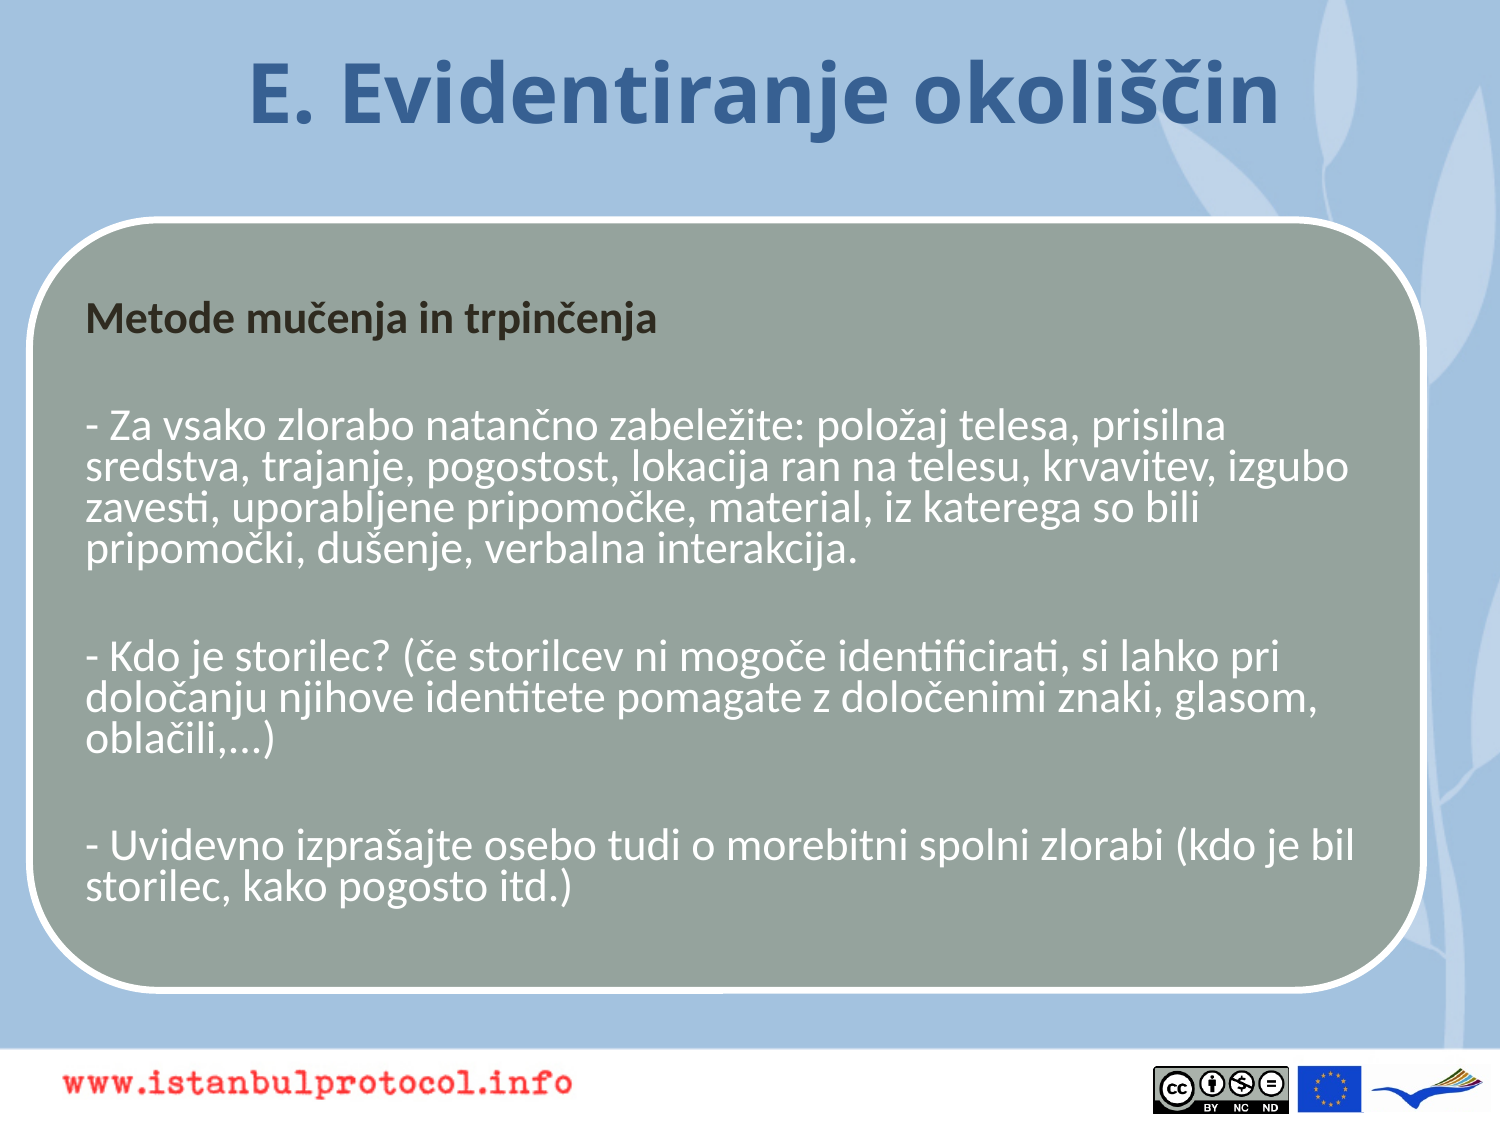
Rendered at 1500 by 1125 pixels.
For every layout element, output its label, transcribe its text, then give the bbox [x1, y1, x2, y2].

picture [0, 0, 1500, 1125]
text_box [29, 219, 1424, 991]
title E. Evidentiranje okoliščin [29, 0, 1500, 198]
